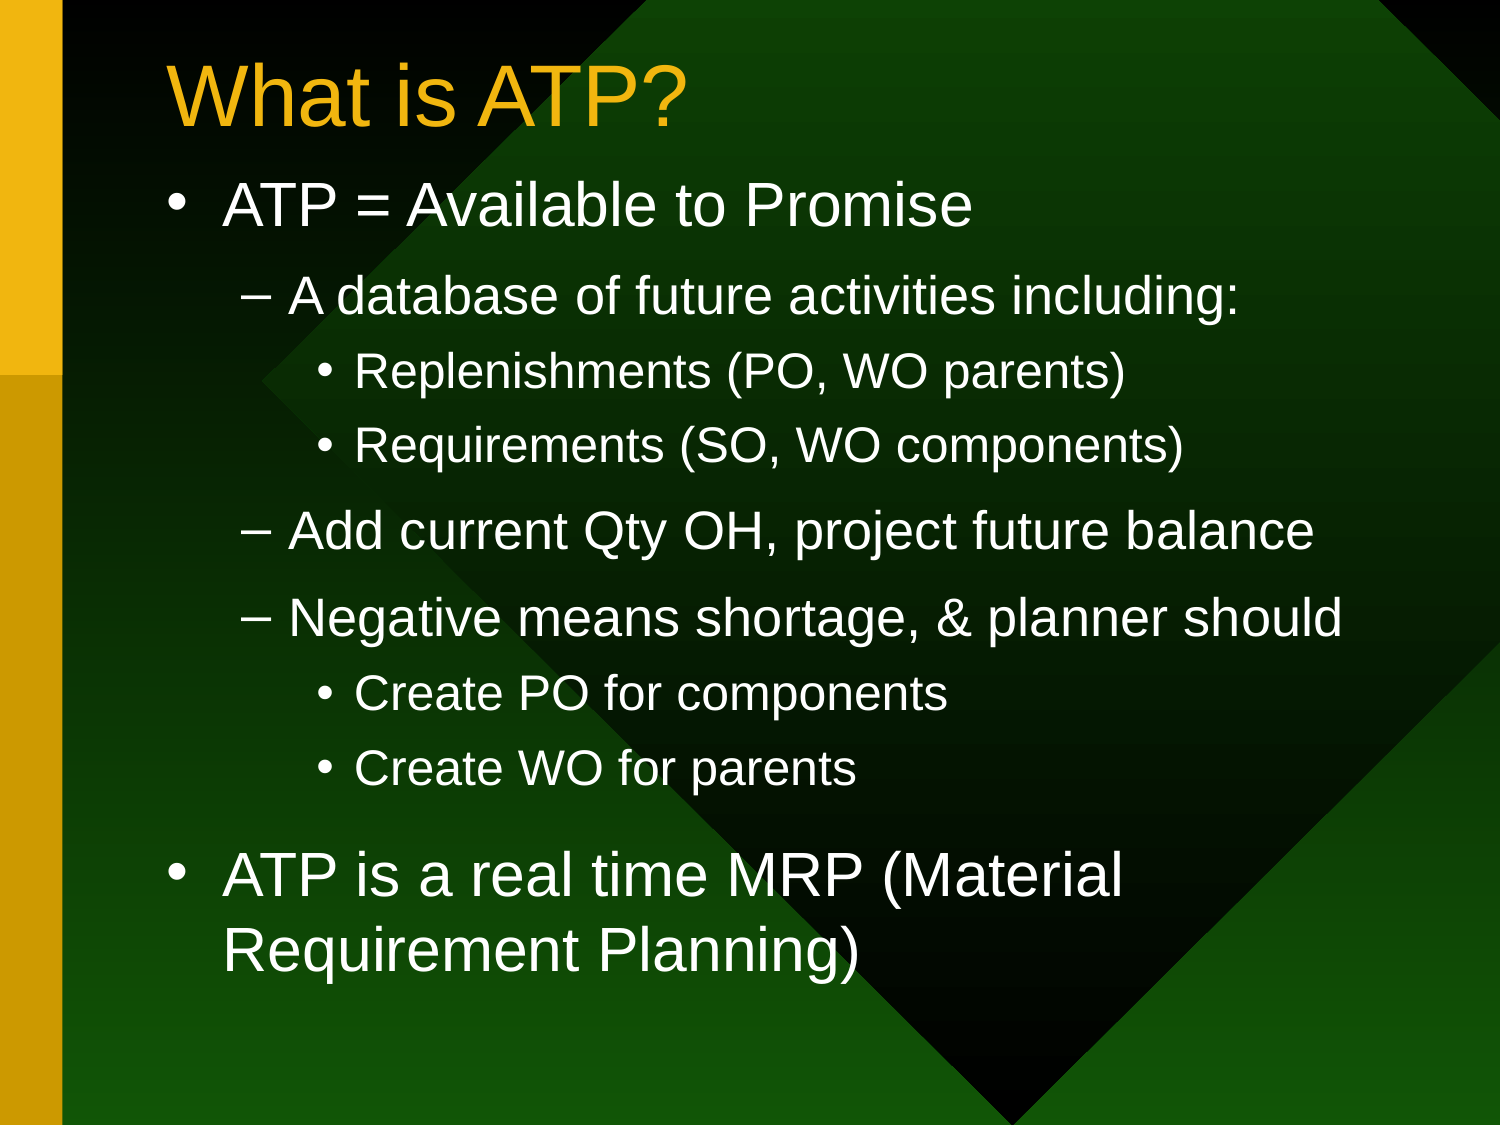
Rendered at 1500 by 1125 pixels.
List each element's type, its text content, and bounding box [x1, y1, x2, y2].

list ATP = Available to Promise A database of future activities including: Replenishments (PO, WO parents) Requirements (SO, WO components) Add current Qty OH, project future balance Negative means shortage, & planner should Create PO for components Create WO for parents ATP is a real time MRP (Material Requirement Planning) [151, 156, 1389, 944]
title What is ATP? [151, 50, 1389, 150]
